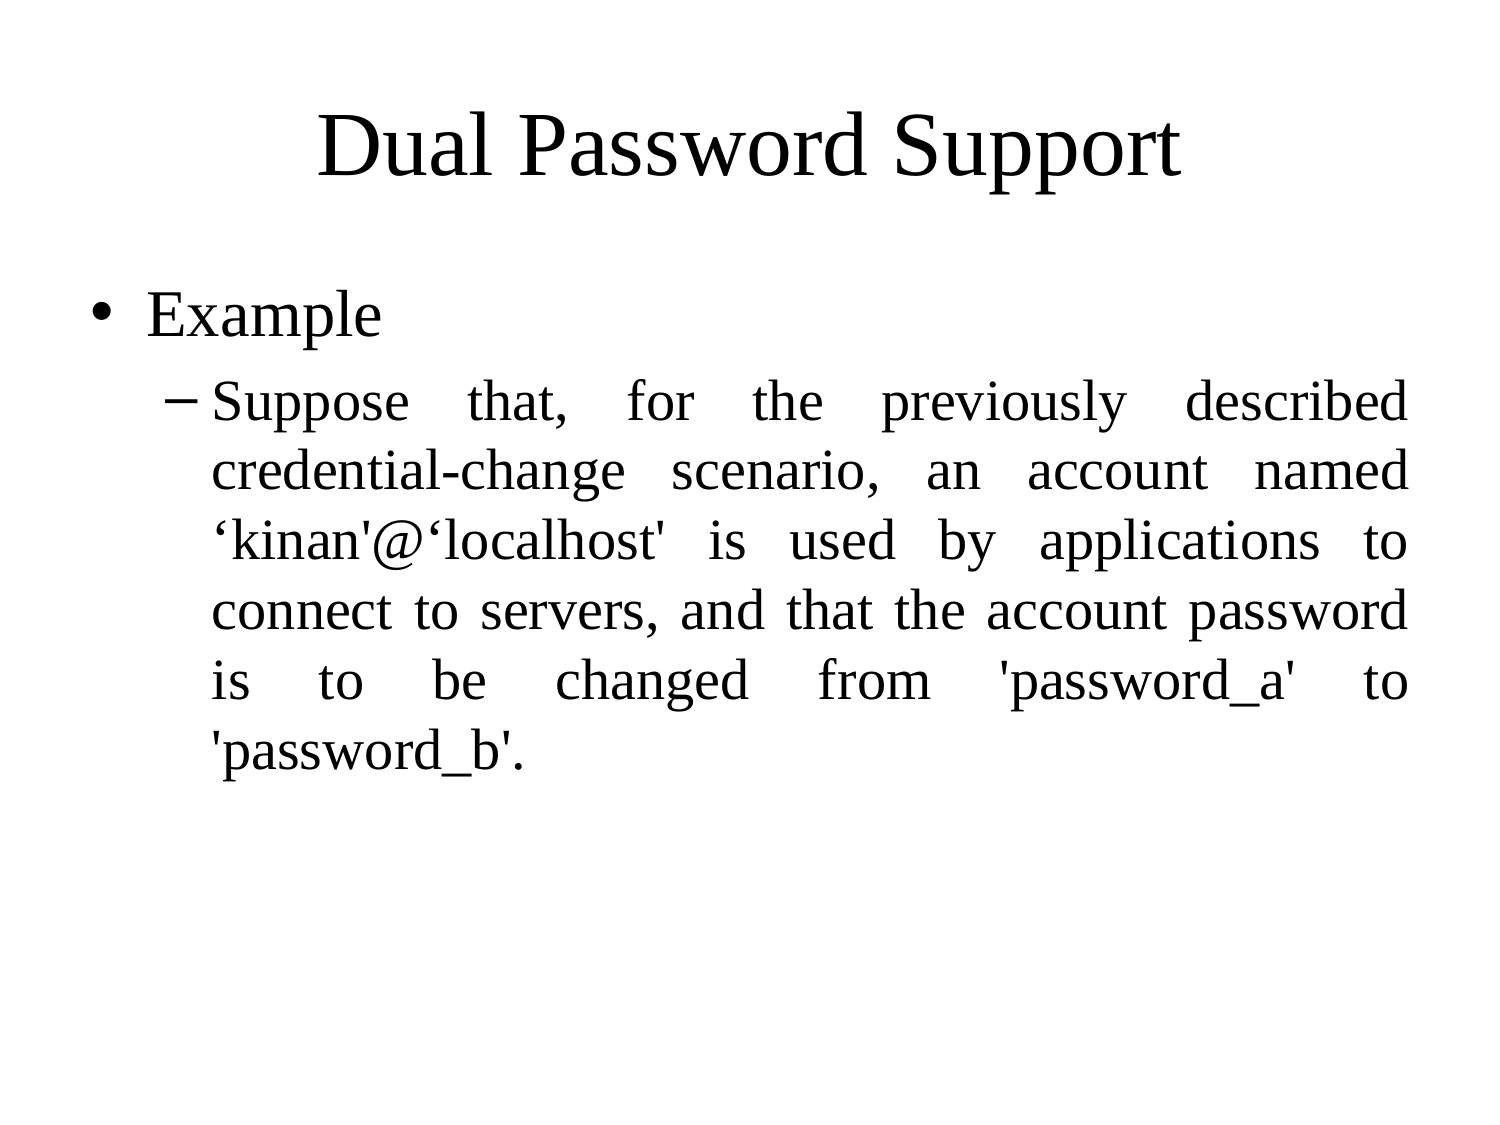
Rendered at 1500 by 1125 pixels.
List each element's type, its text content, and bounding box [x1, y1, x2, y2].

title Dual Password Support [75, 45, 1425, 233]
list Example Suppose that, for the previously described credential-change scenario, an account named ‘kinan'@‘localhost' is used by applications to connect to servers, and that the account password is to be changed from 'password_a' to 'password_b'. [75, 262, 1425, 1005]
